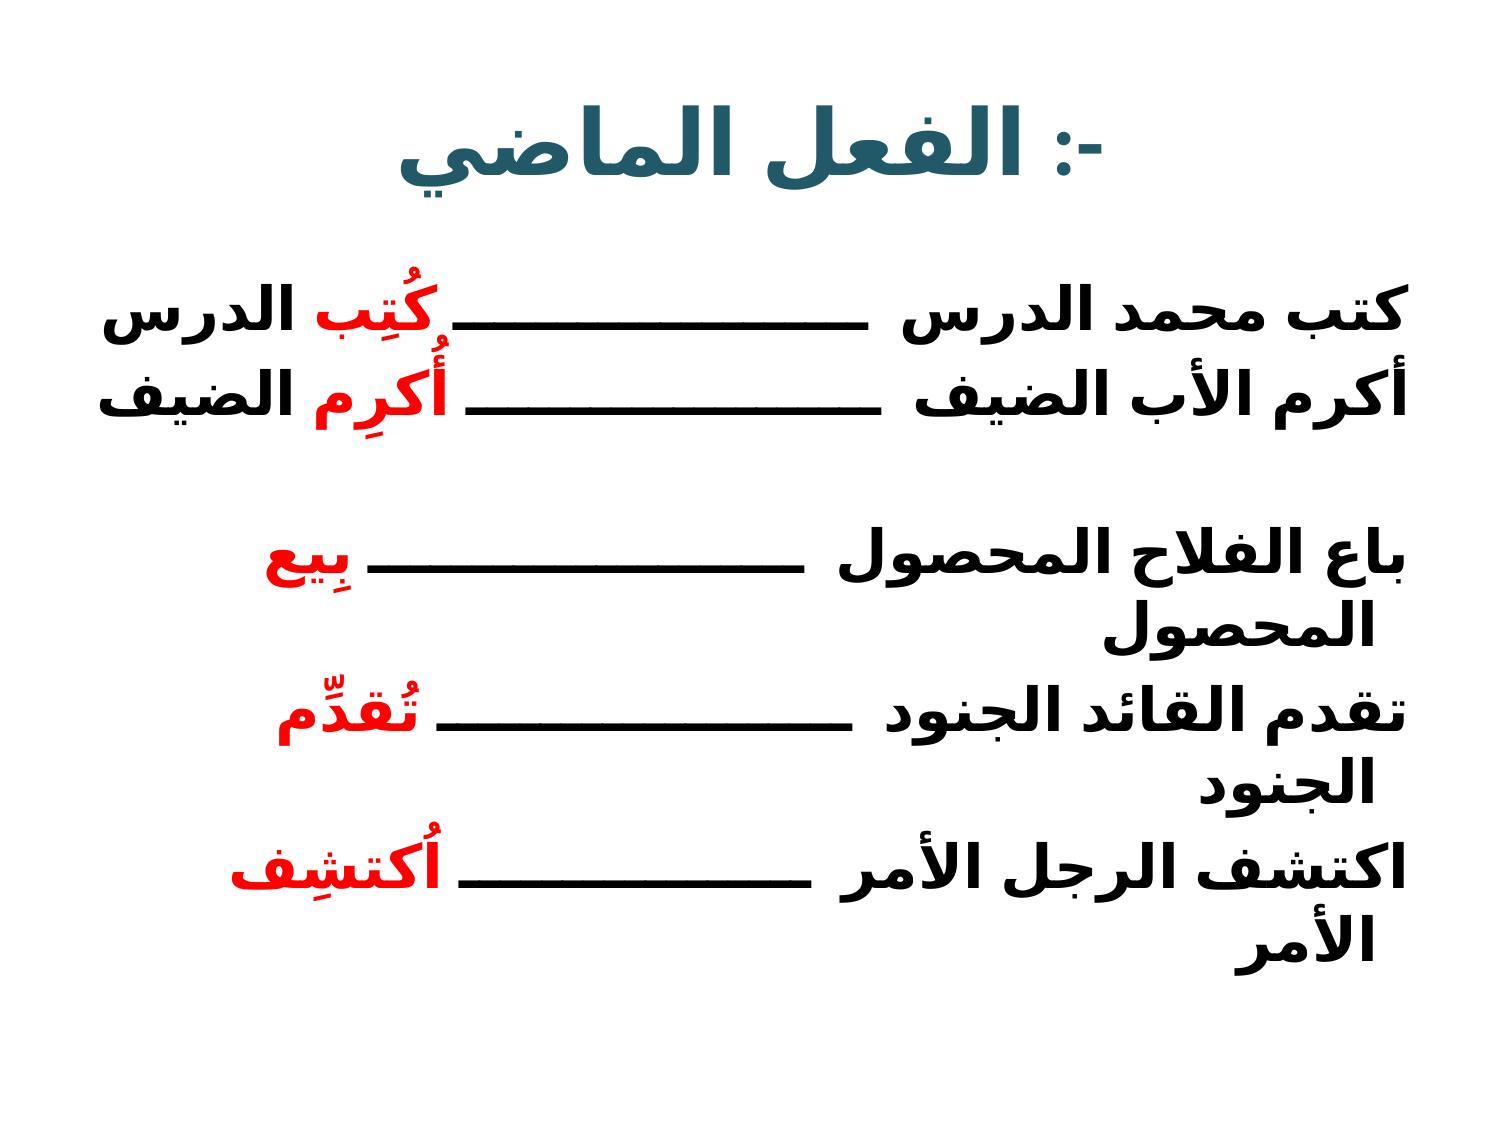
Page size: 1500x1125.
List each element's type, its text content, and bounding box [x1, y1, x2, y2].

list كتب محمد الدرس ــــــــــــــــــــ كُتِب الدرس أكرم الأب الضيف ــــــــــــــــــــ أُكرِم الضيف باع الفلاح المحصول ـــــــــــــــــــــ بِيع المحصول تقدم القائد الجنود ــــــــــــــــــــ تُقدِّم الجنود اكتشف الرجل الأمر ـــــــــــــــــ اُكتشِف الأمر [75, 262, 1425, 1005]
title الفعل الماضي :- [75, 45, 1425, 233]
